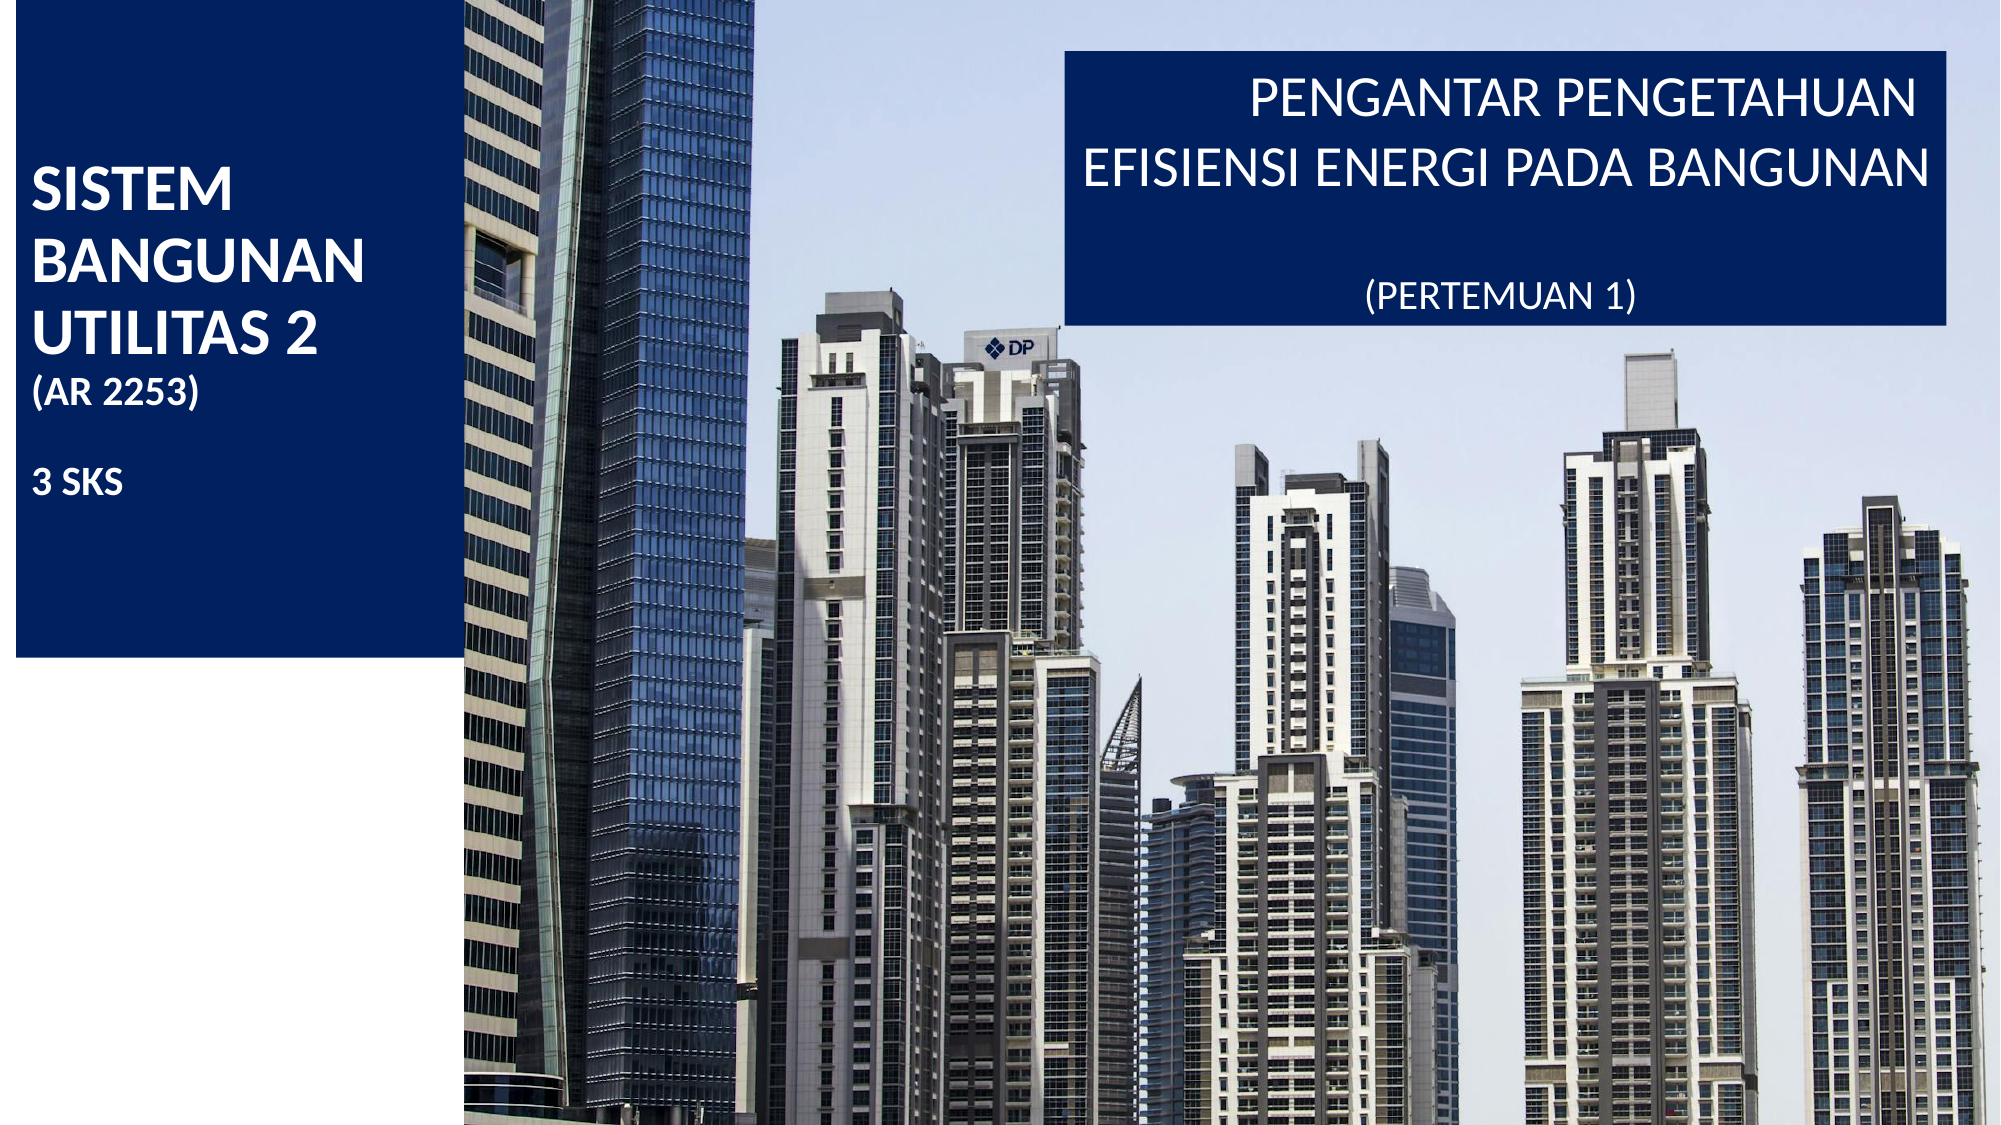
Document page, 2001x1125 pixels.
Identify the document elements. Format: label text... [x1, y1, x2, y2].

text_box SISTEM BANGUNAN UTILITAS 2 (AR 2253) 3 SKS [16, 0, 464, 658]
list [464, 0, 2000, 1125]
